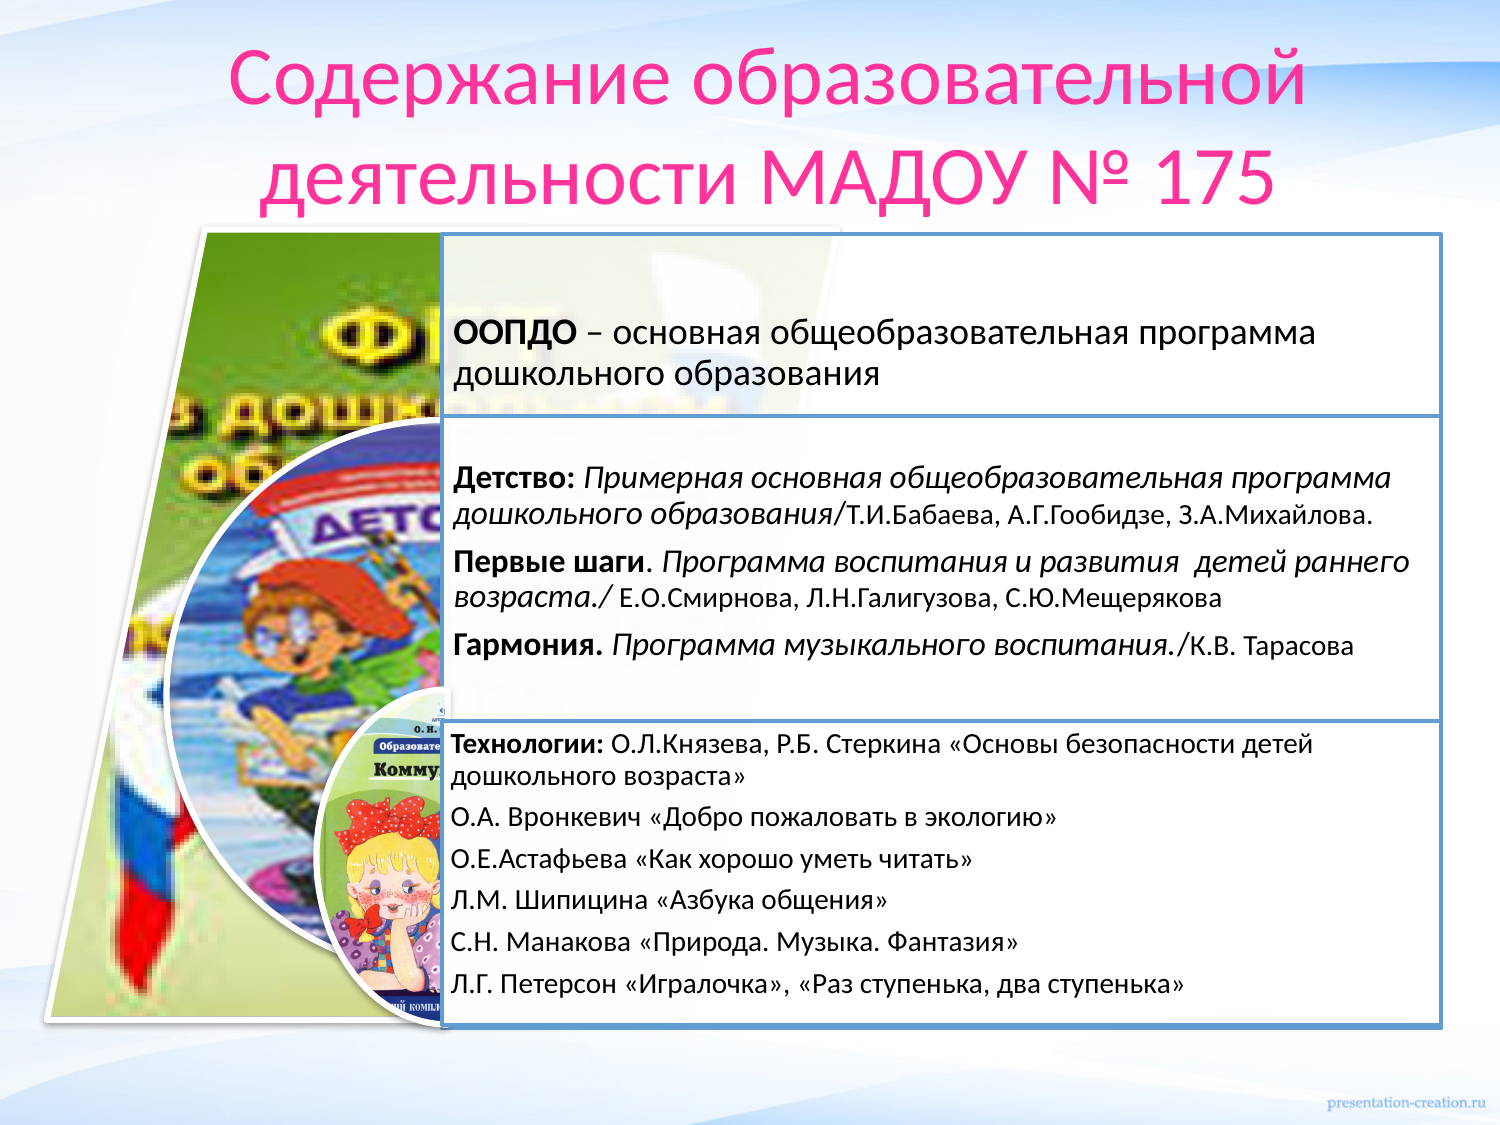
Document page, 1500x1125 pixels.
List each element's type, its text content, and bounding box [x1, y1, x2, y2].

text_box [46, 234, 1442, 1025]
picture [0, 0, 1500, 1125]
title Содержание образовательной деятельности МАДОУ № 175 [93, 35, 1444, 209]
